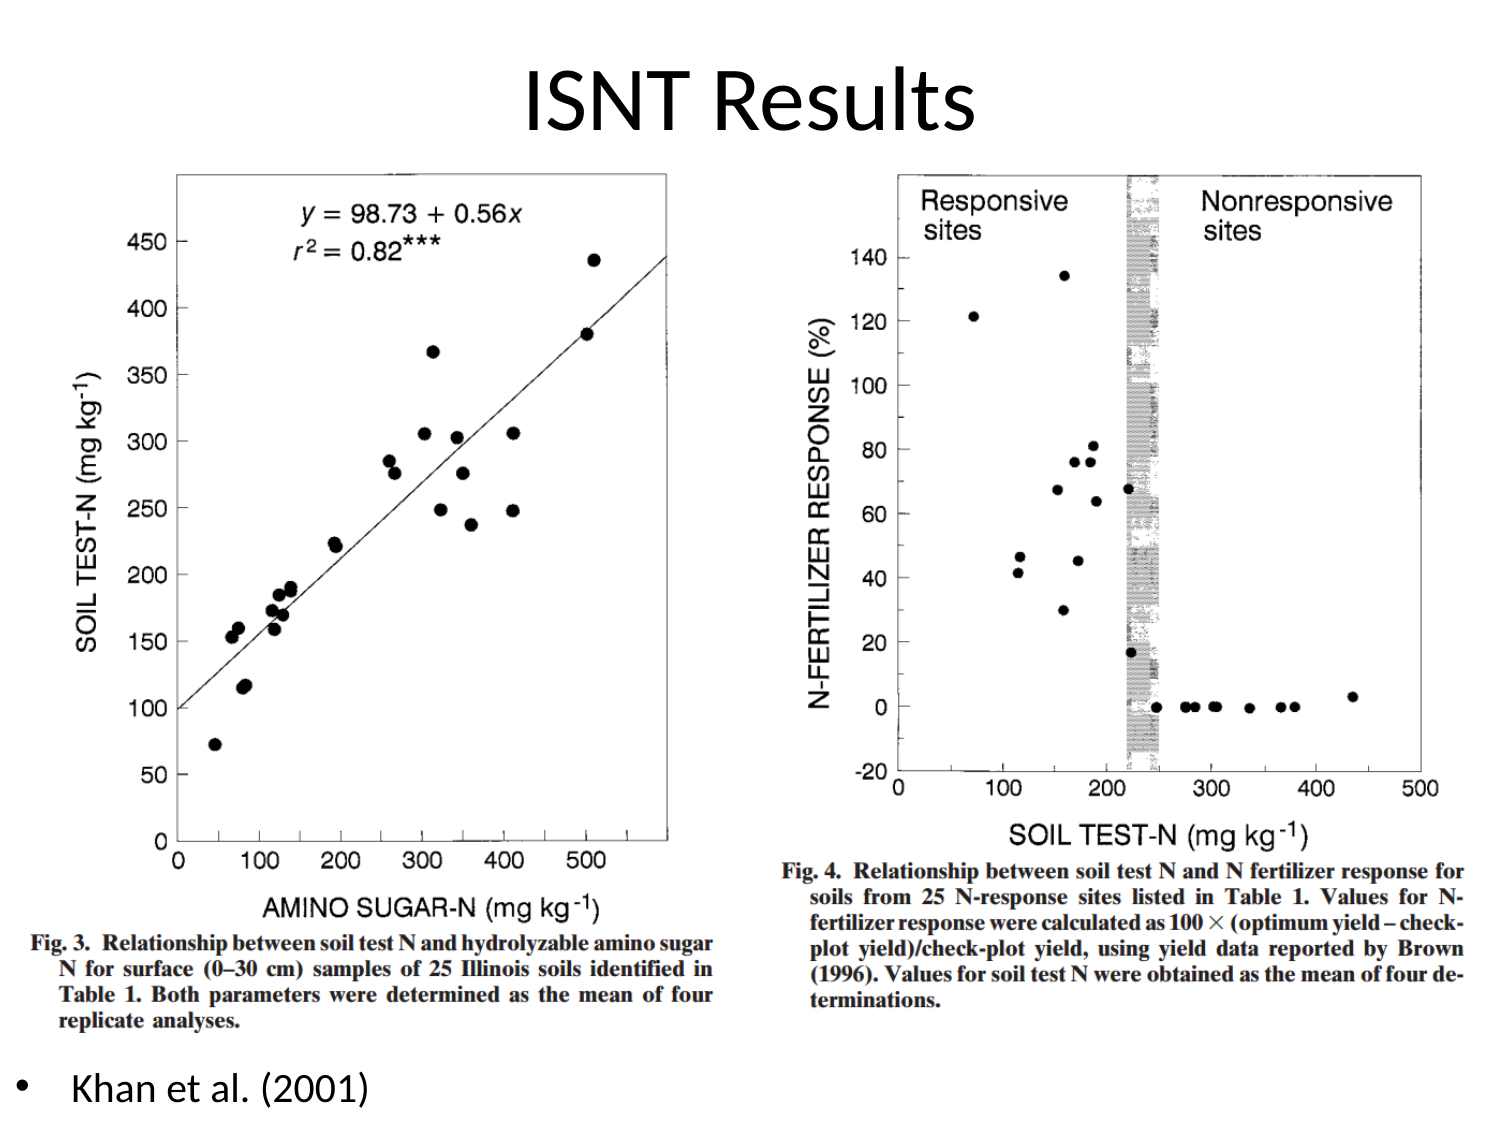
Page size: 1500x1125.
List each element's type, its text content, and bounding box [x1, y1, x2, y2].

picture [0, 162, 1488, 1044]
text_box Khan et al. (2001) [0, 1052, 1500, 1121]
title ISNT Results [75, 0, 1425, 160]
